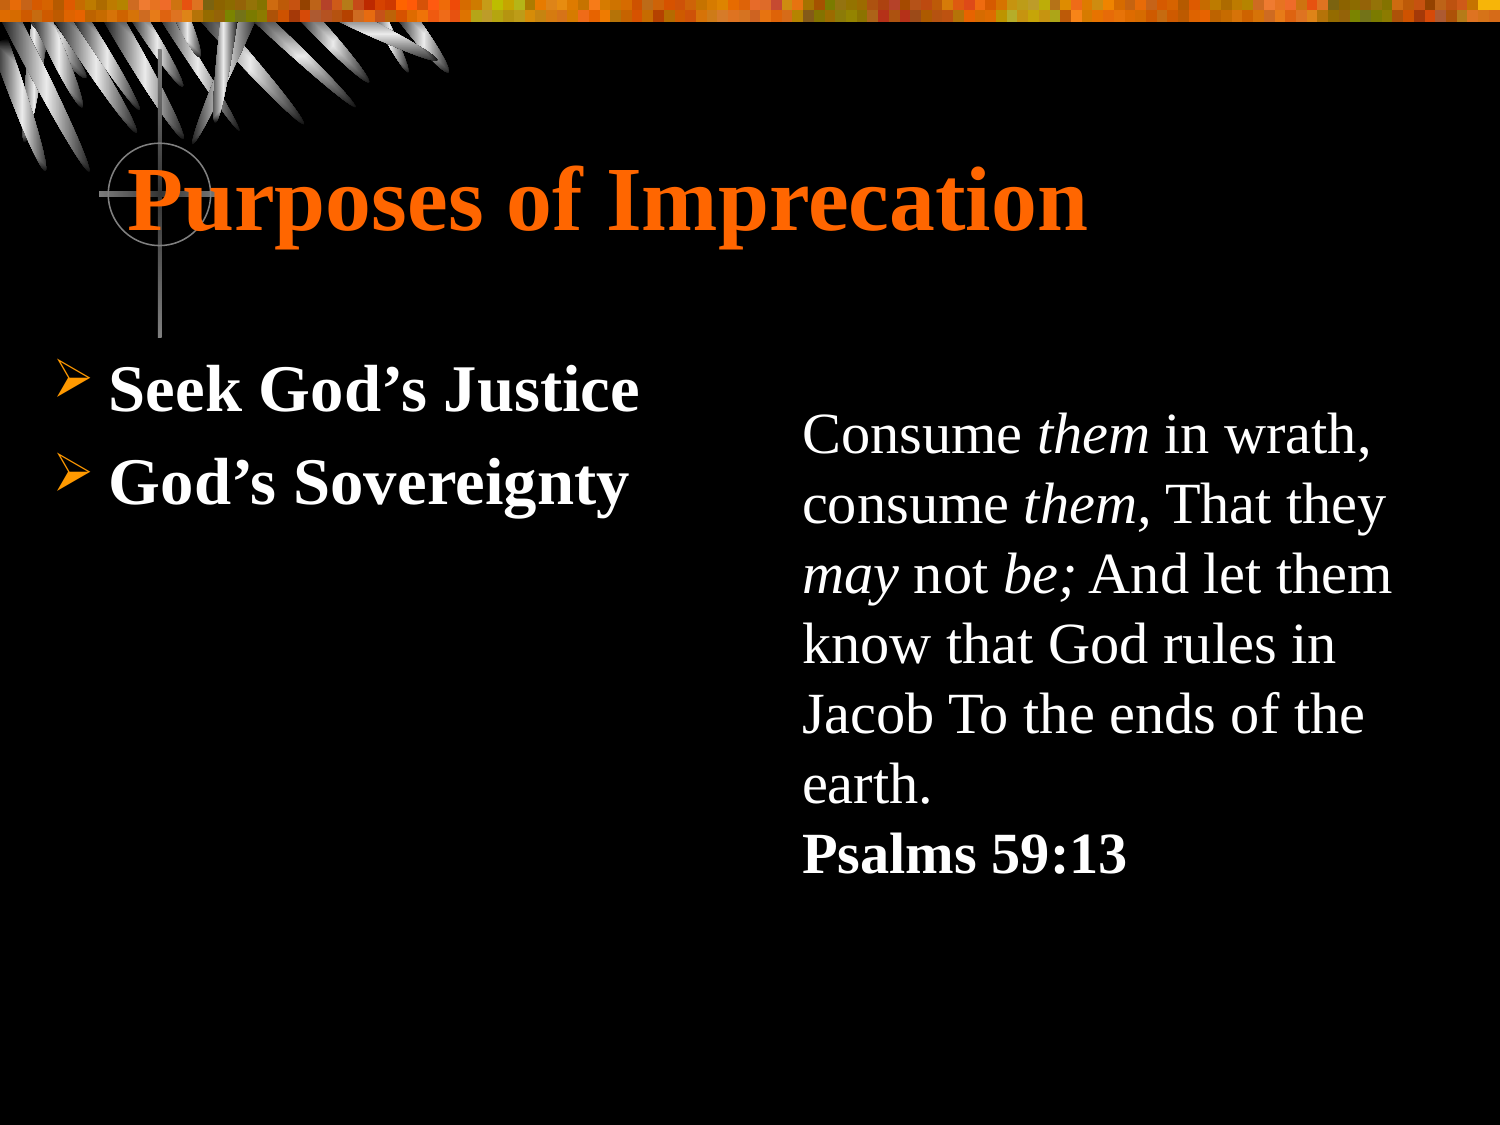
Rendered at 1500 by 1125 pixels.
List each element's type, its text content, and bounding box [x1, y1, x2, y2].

text_box Consume them in wrath, consume them, That they may not be; And let them know that God rules in Jacob To the ends of the earth. Psalms 59:13 [787, 387, 1438, 893]
title Purposes of Imprecation [112, 99, 1388, 288]
list Seek God’s Justice God’s Sovereignty [37, 337, 726, 1013]
picture [0, 0, 1500, 22]
